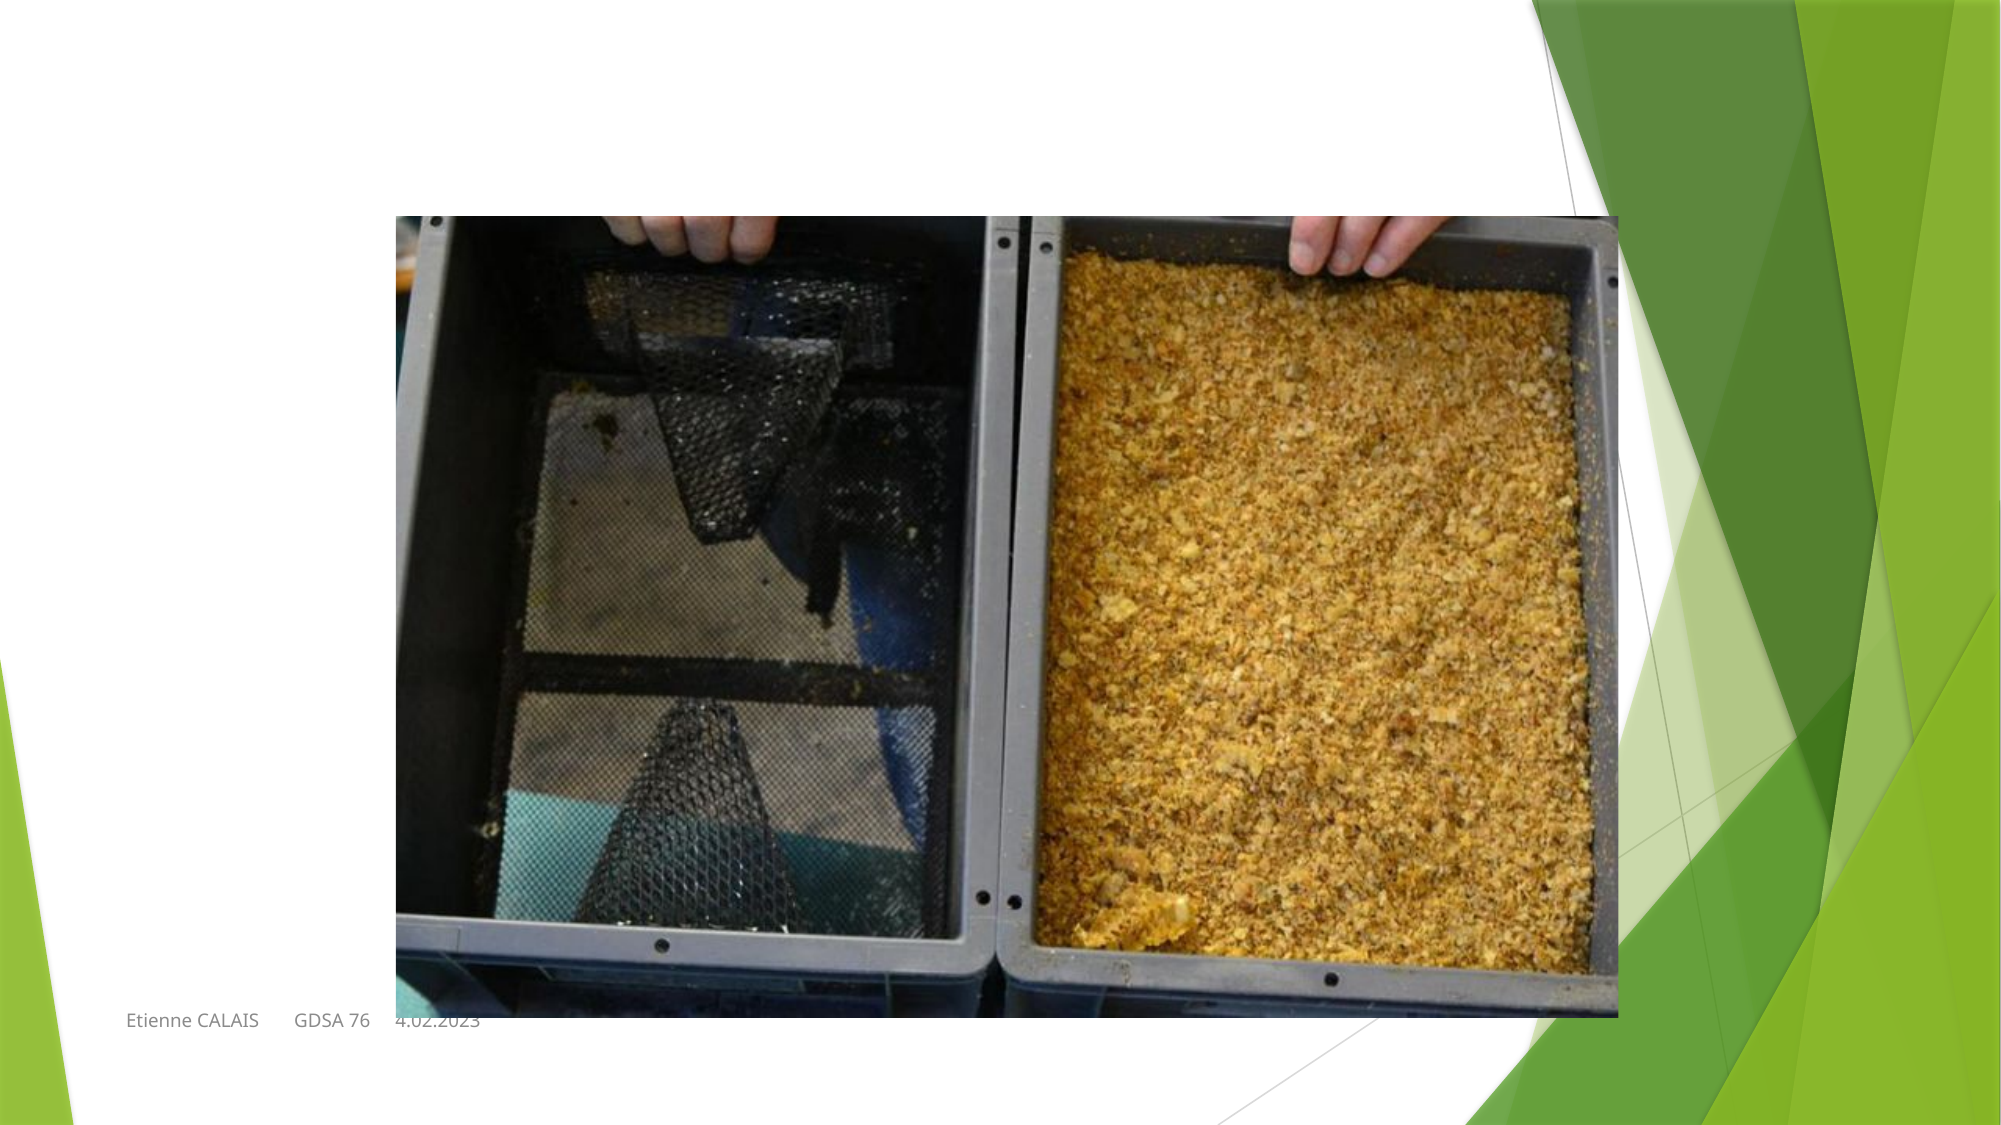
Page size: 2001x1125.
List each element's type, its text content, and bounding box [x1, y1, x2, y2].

footer Etienne CALAIS GDSA 76 4.02.2023 [111, 991, 391, 1051]
picture [395, 216, 1619, 1046]
